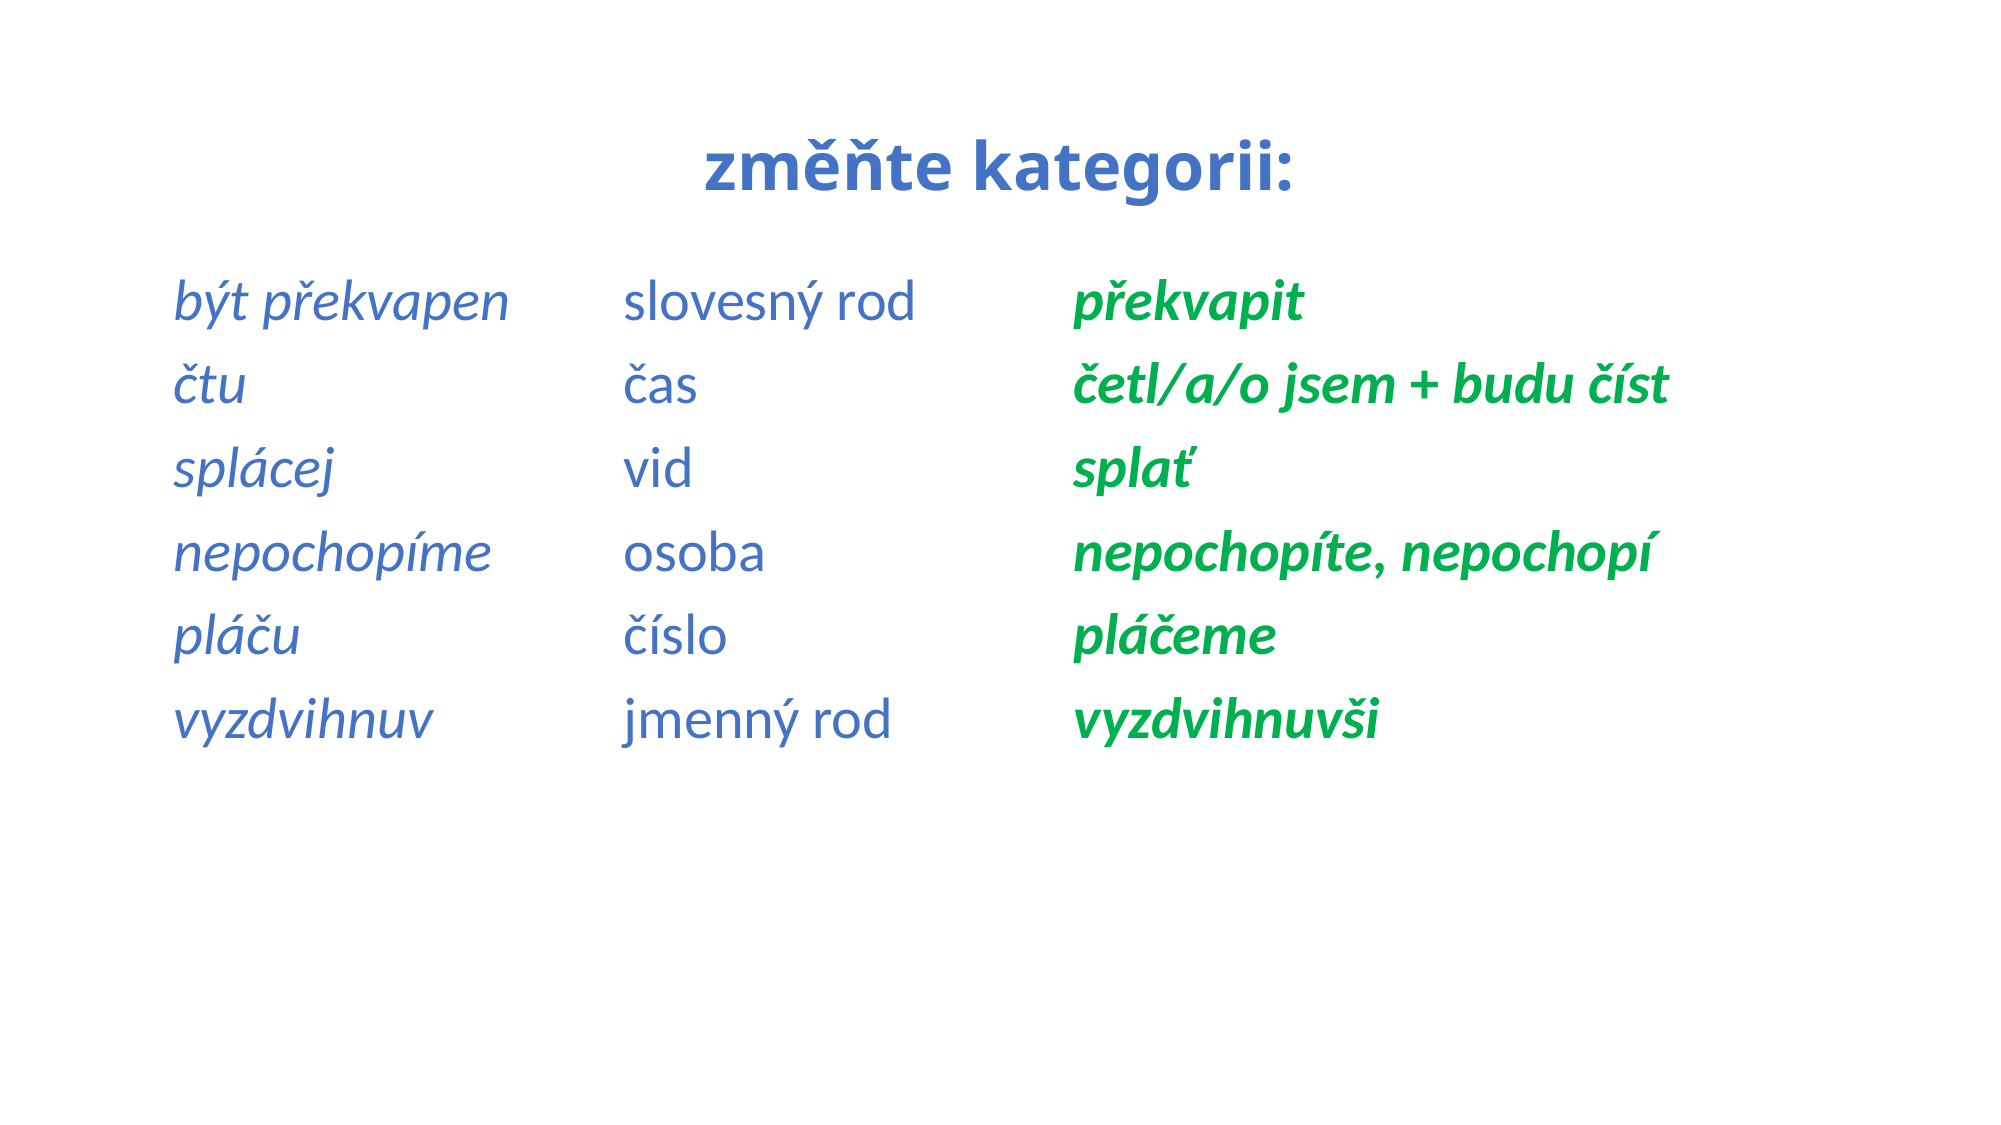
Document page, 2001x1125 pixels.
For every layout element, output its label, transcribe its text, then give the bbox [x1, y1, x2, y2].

list být překvapen slovesný rod překvapit čtu čas četl/a/o jsem + budu číst splácej vid splať nepochopíme osoba nepochopíte, nepochopí pláču číslo pláčeme vyzdvihnuv jmenný rod vyzdvihnuvši [158, 262, 1733, 1005]
title změňte kategorii: [137, 59, 1863, 278]
